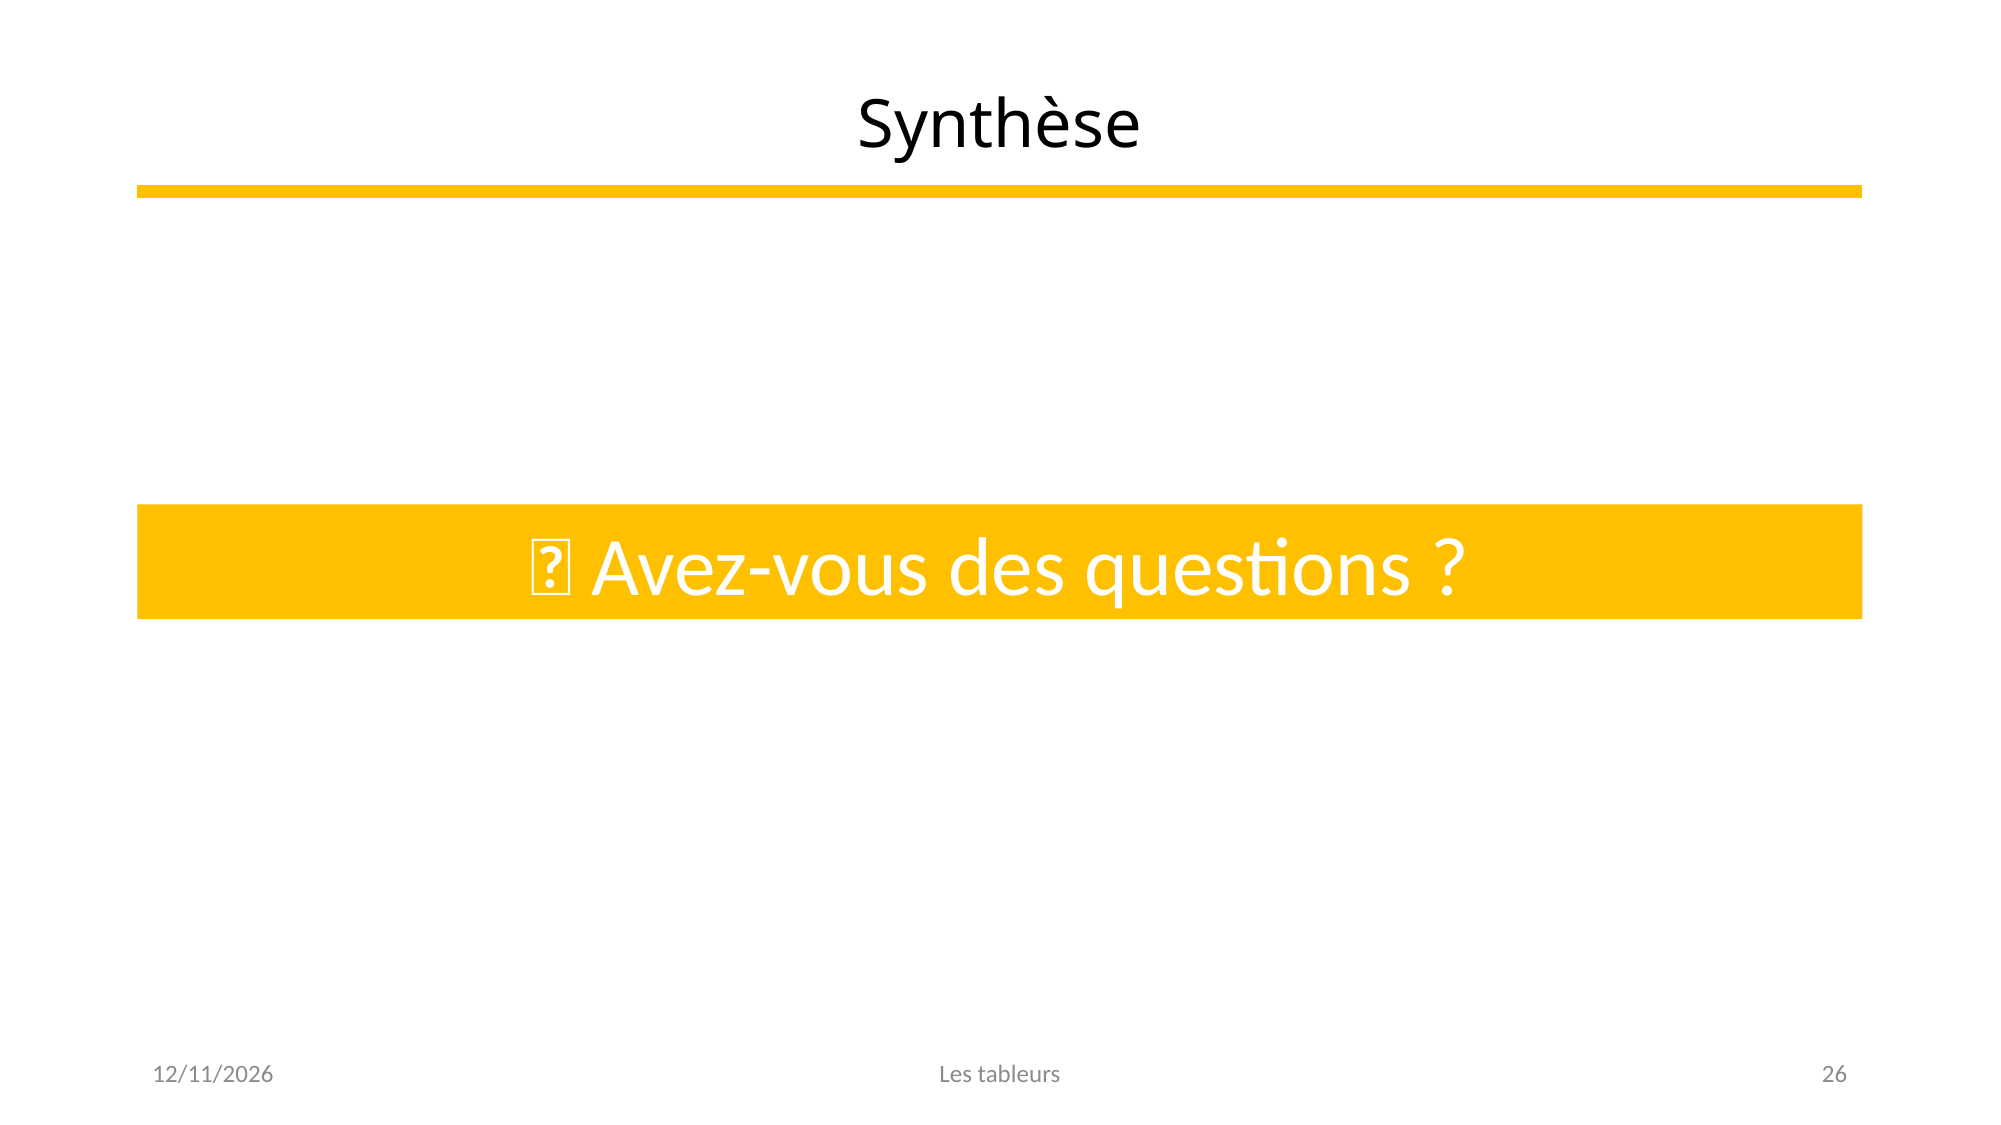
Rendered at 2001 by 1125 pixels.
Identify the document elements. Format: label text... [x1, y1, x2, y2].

footer Les tableurs [662, 1042, 1338, 1103]
title Synthèse [137, 192, 1863, 235]
text_box 💡 Avez-vous des questions ? [137, 504, 1863, 620]
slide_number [137, 1042, 588, 1103]
slide_number 26 [1412, 1042, 1863, 1103]
title Synthèse [137, 17, 1863, 191]
